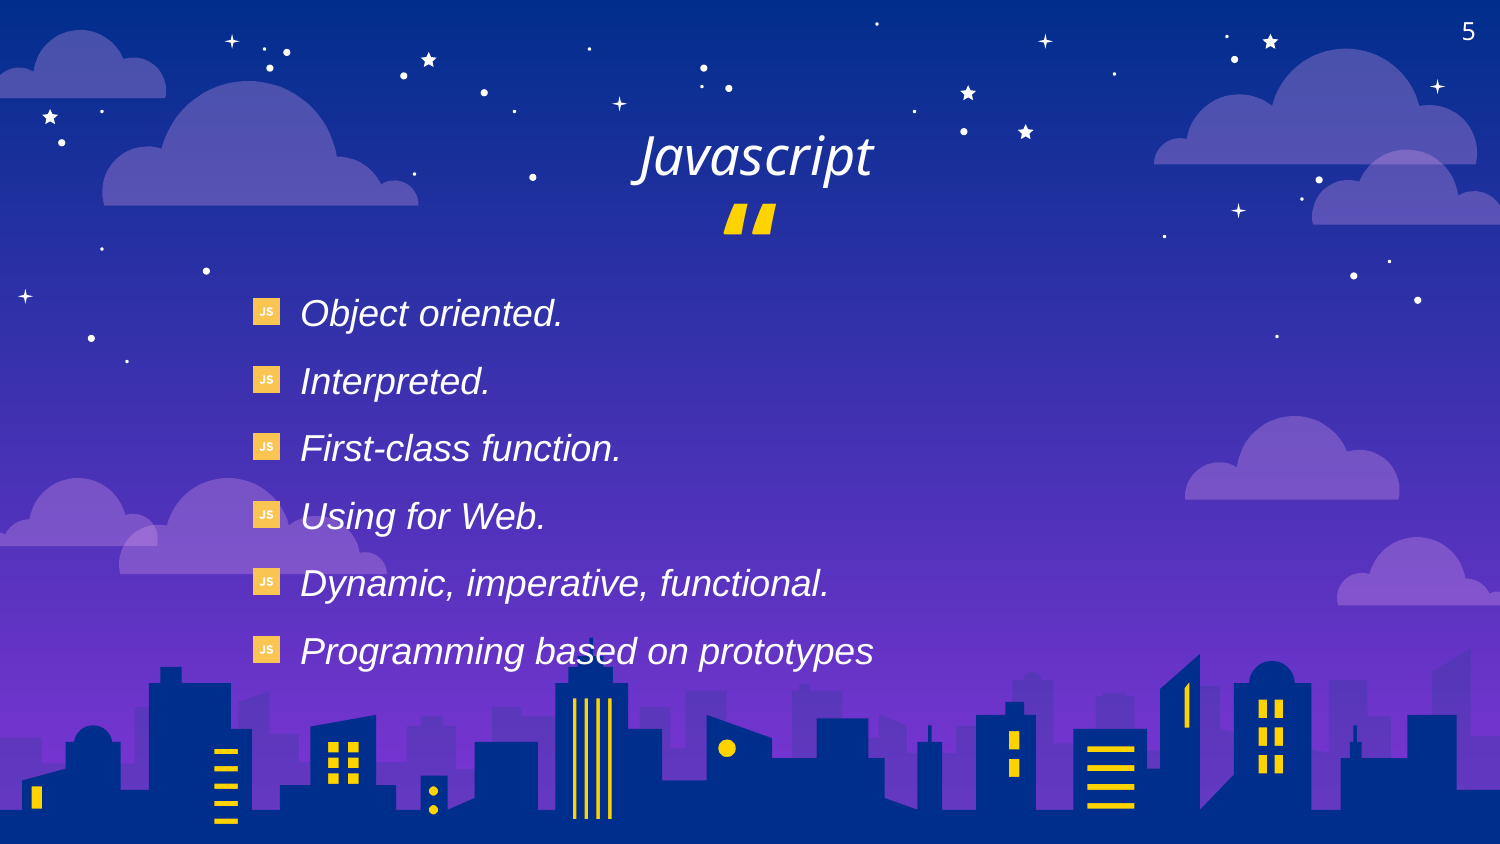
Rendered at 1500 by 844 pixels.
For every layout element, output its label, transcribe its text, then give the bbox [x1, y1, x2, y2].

picture [253, 636, 280, 663]
picture [253, 501, 280, 528]
picture [253, 568, 280, 595]
list Javascript [292, 106, 1221, 242]
picture [253, 366, 280, 393]
slide_number 5 [1400, 0, 1491, 65]
picture [253, 433, 280, 460]
text_box Object oriented. Interpreted. First-class function. Using for Web. Dynamic, imperative, functional. Programming based on prototypes [238, 259, 1326, 725]
picture [253, 298, 280, 325]
